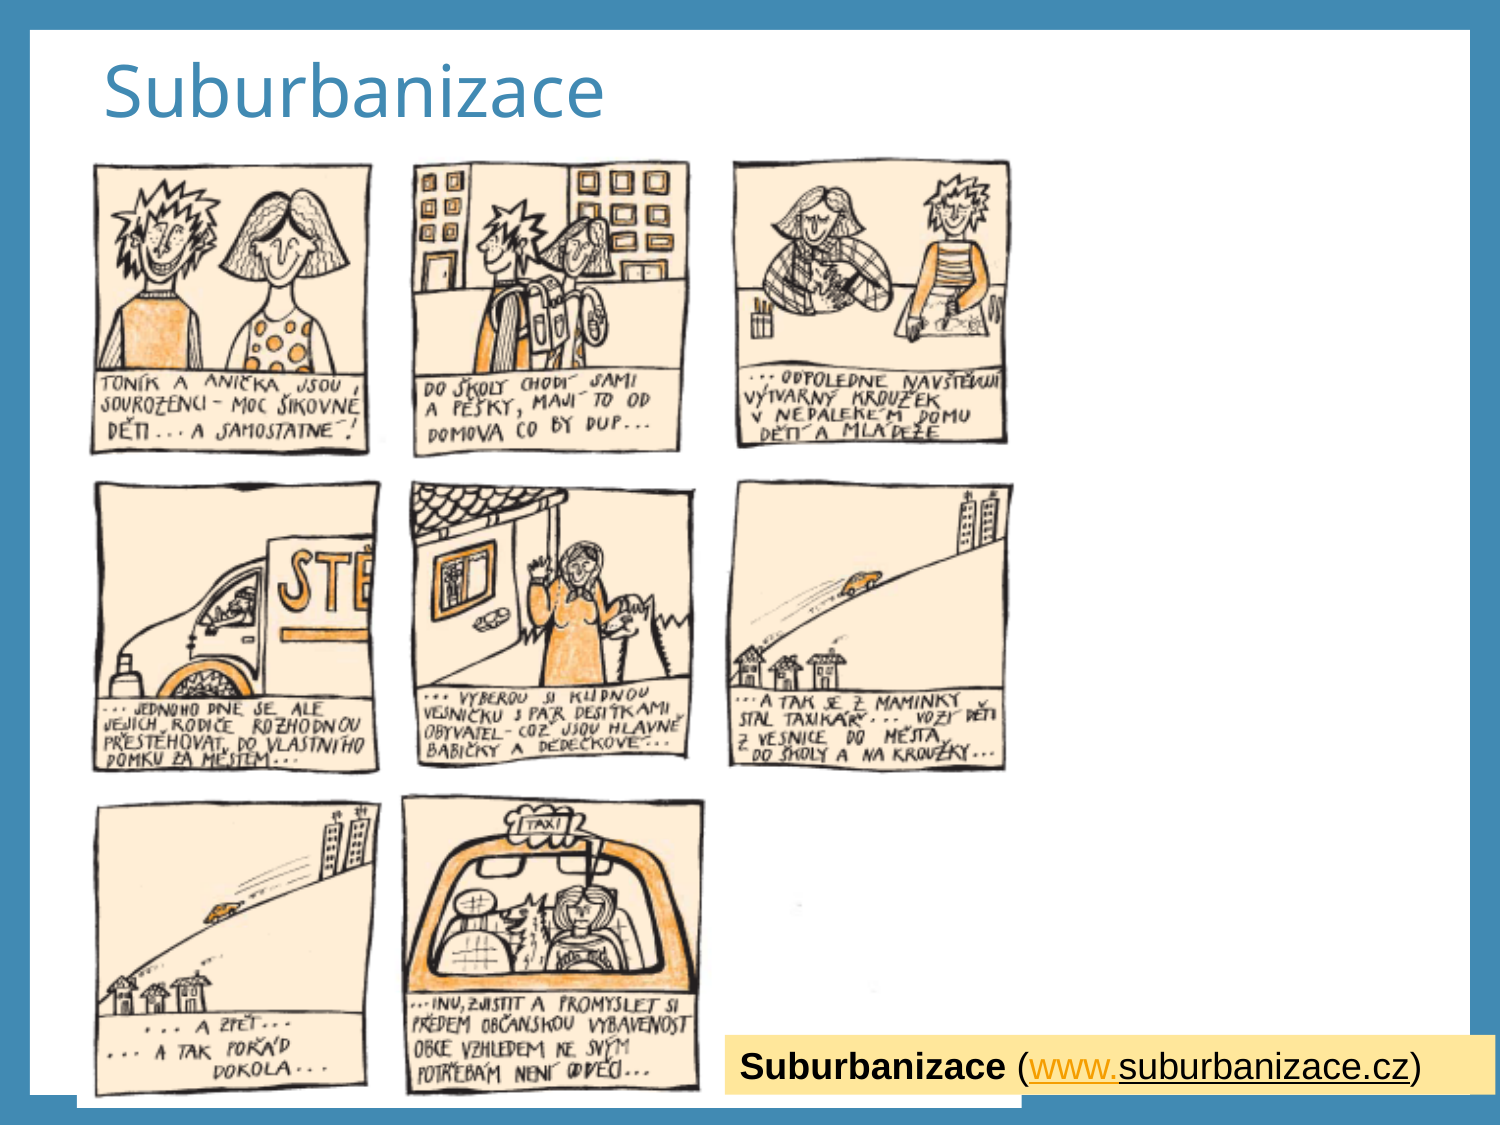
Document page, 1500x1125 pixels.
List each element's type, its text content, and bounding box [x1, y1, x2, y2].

title Suburbanizace [88, 46, 1359, 141]
picture [76, 148, 1022, 1109]
text_box Suburbanizace (www.suburbanizace.cz) [1028, 1034, 1496, 1095]
